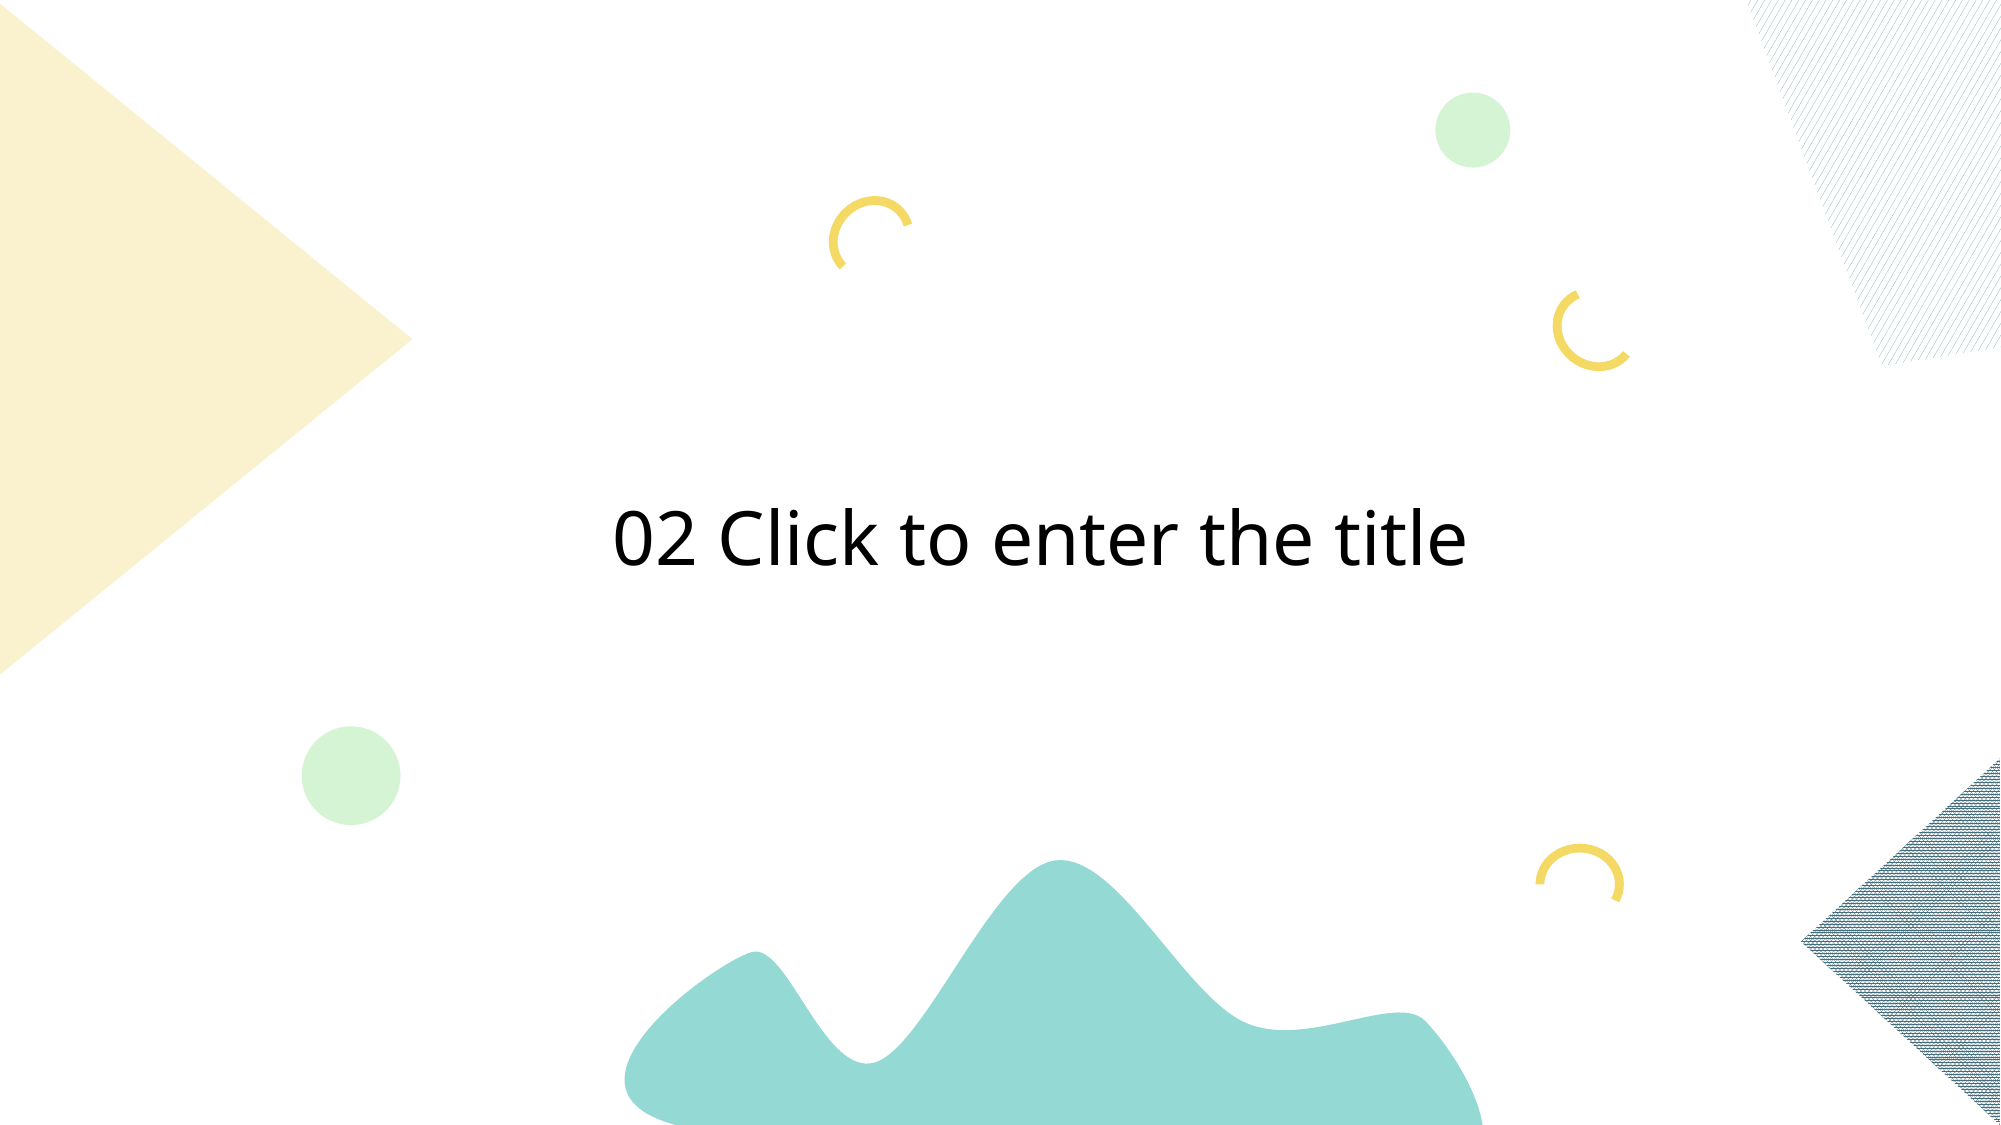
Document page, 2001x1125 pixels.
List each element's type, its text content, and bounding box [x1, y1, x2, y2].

text_box [1551, 288, 1632, 373]
text_box [1434, 91, 1512, 169]
text_box [1534, 842, 1625, 904]
text_box 02 Click to enter the title [540, 482, 1542, 588]
text_box [827, 195, 914, 271]
text_box [623, 859, 1484, 1125]
text_box [1799, 756, 2000, 1125]
text_box [1745, 0, 2000, 368]
text_box [0, 2, 415, 676]
text_box [300, 725, 402, 827]
